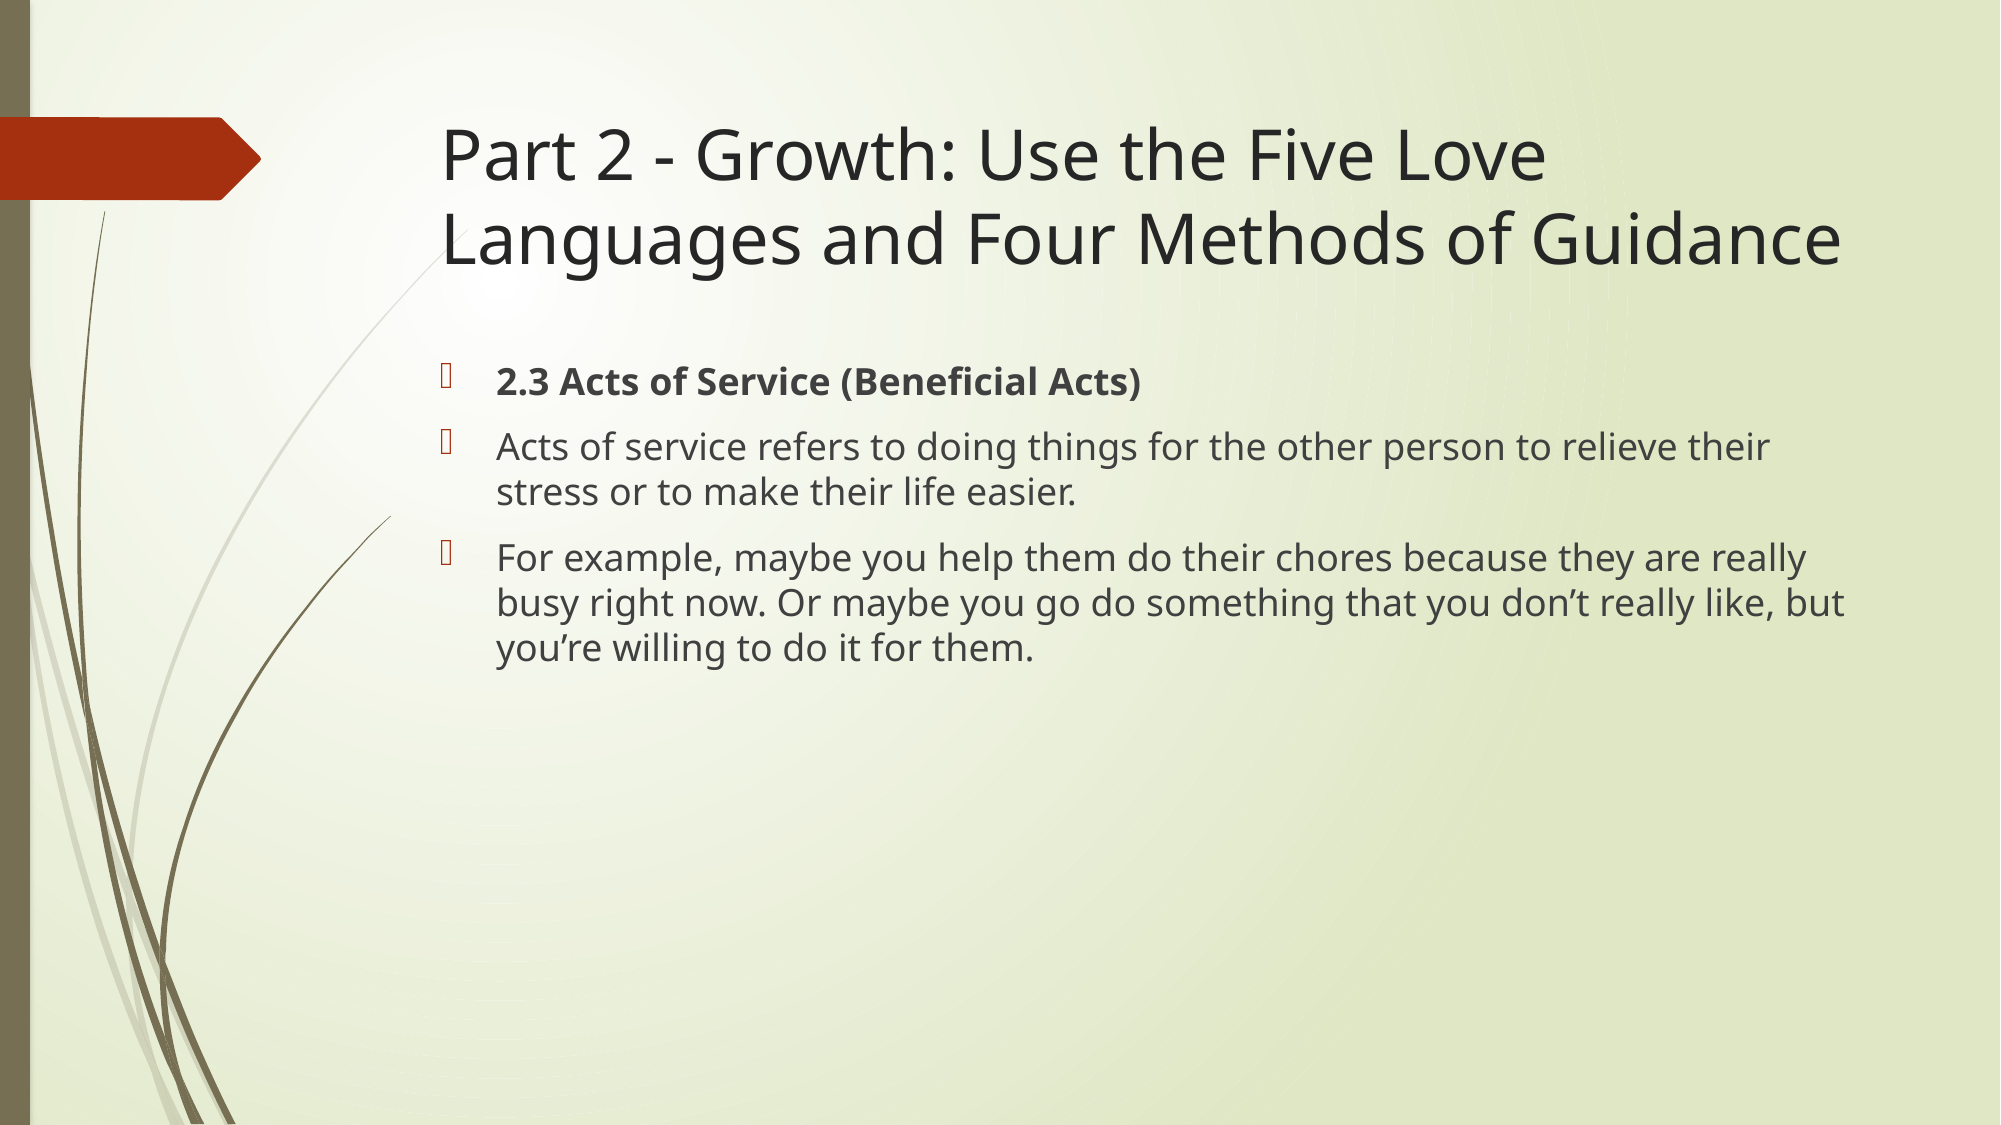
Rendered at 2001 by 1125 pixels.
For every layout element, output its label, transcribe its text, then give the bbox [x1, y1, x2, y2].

list 2.3 Acts of Service (Beneficial Acts) Acts of service refers to doing things for the other person to relieve their stress or to make their life easier. For example, maybe you help them do their chores because they are really busy right now. Or maybe you go do something that you don’t really like, but you’re willing to do it for them. [424, 350, 1888, 970]
title Part 2 - Growth: Use the Five Love Languages and Four Methods of Guidance [425, 102, 1888, 313]
